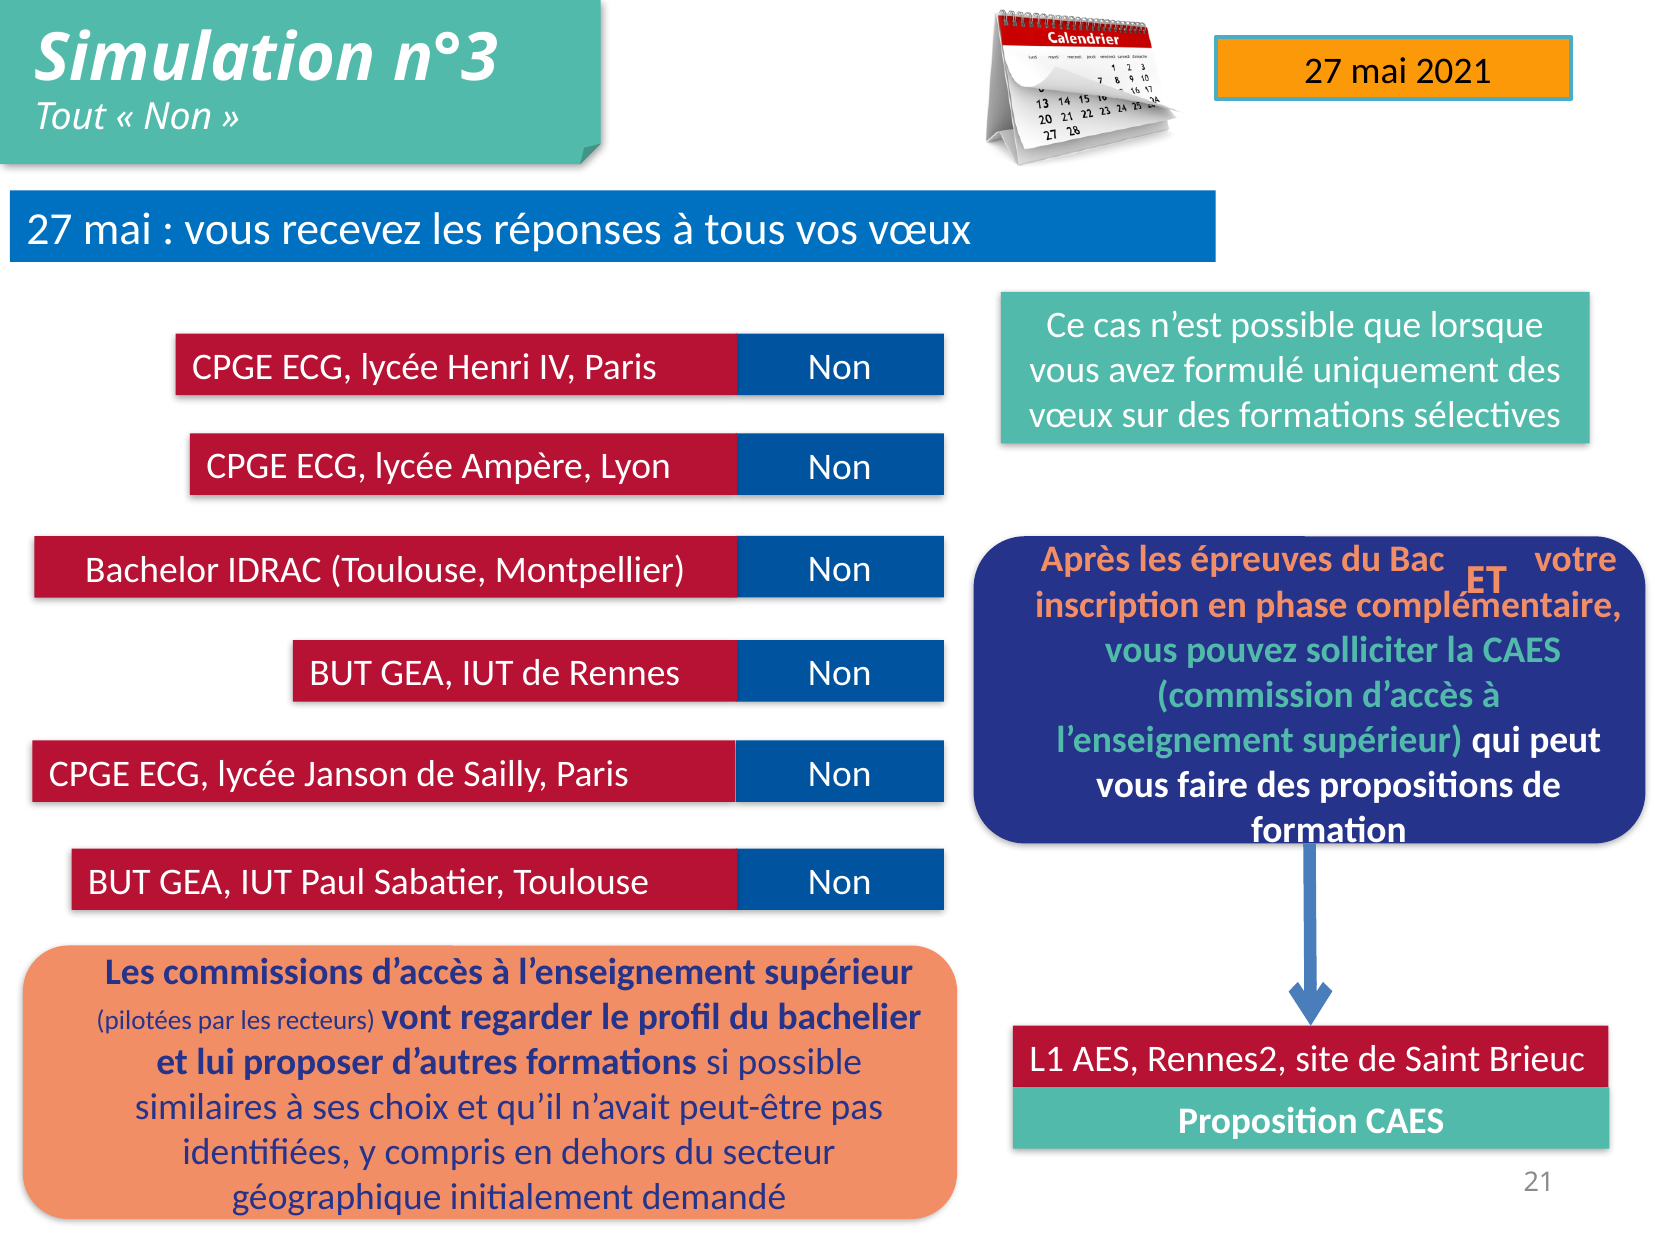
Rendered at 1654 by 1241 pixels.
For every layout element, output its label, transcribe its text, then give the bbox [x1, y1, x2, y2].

text_box CPGE ECG, lycée Ampère, Lyon [189, 433, 737, 495]
text_box CPGE ECG, lycée Henri IV, Paris [175, 333, 737, 396]
text_box 27 mai : vous recevez les réponses à tous vos vœux [9, 190, 1216, 262]
text_box Non [737, 535, 944, 598]
text_box Ce cas n’est possible que lorsque vous avez formulé uniquement des vœux sur des formations sélectives [1000, 291, 1590, 444]
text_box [0, 0, 601, 165]
text_box Après les épreuves du Bac votre inscription en phase complémentaire, vous pouvez solliciter la CAES (commission d’accès à l’enseignement supérieur) qui peut vous faire des propositions de formation [972, 535, 1647, 845]
text_box Non [737, 848, 944, 910]
picture [980, 9, 1186, 173]
text_box CPGE ECG, lycée Janson de Sailly, Paris [32, 740, 735, 802]
text_box Bachelor IDRAC (Toulouse, Montpellier) [34, 536, 737, 598]
text_box BUT GEA, IUT Paul Sabatier, Toulouse [71, 848, 737, 910]
text_box L1 AES, Rennes2, site de Saint Brieuc [1012, 1025, 1609, 1086]
text_box Proposition CAES [1012, 1087, 1610, 1149]
text_box Non [735, 740, 944, 802]
text_box BUT GEA, IUT de Rennes [292, 640, 737, 702]
text_box ET [1449, 549, 1536, 609]
text_box Non [738, 333, 944, 396]
text_box 27 mai 2021 [1214, 35, 1573, 101]
text_box Non [737, 433, 944, 495]
slide_number 21 [1500, 1158, 1571, 1216]
text_box Non [738, 640, 944, 702]
text_box Les commissions d’accès à l’enseignement supérieur (pilotées par les recteurs) vont regarder le profil du bachelier et lui proposer d’autres formations si possible similaires à ses choix et qu’il n’avait peut-être pas identifiées, y compris en dehors du secteur géographique initialement demandé [22, 944, 958, 1220]
